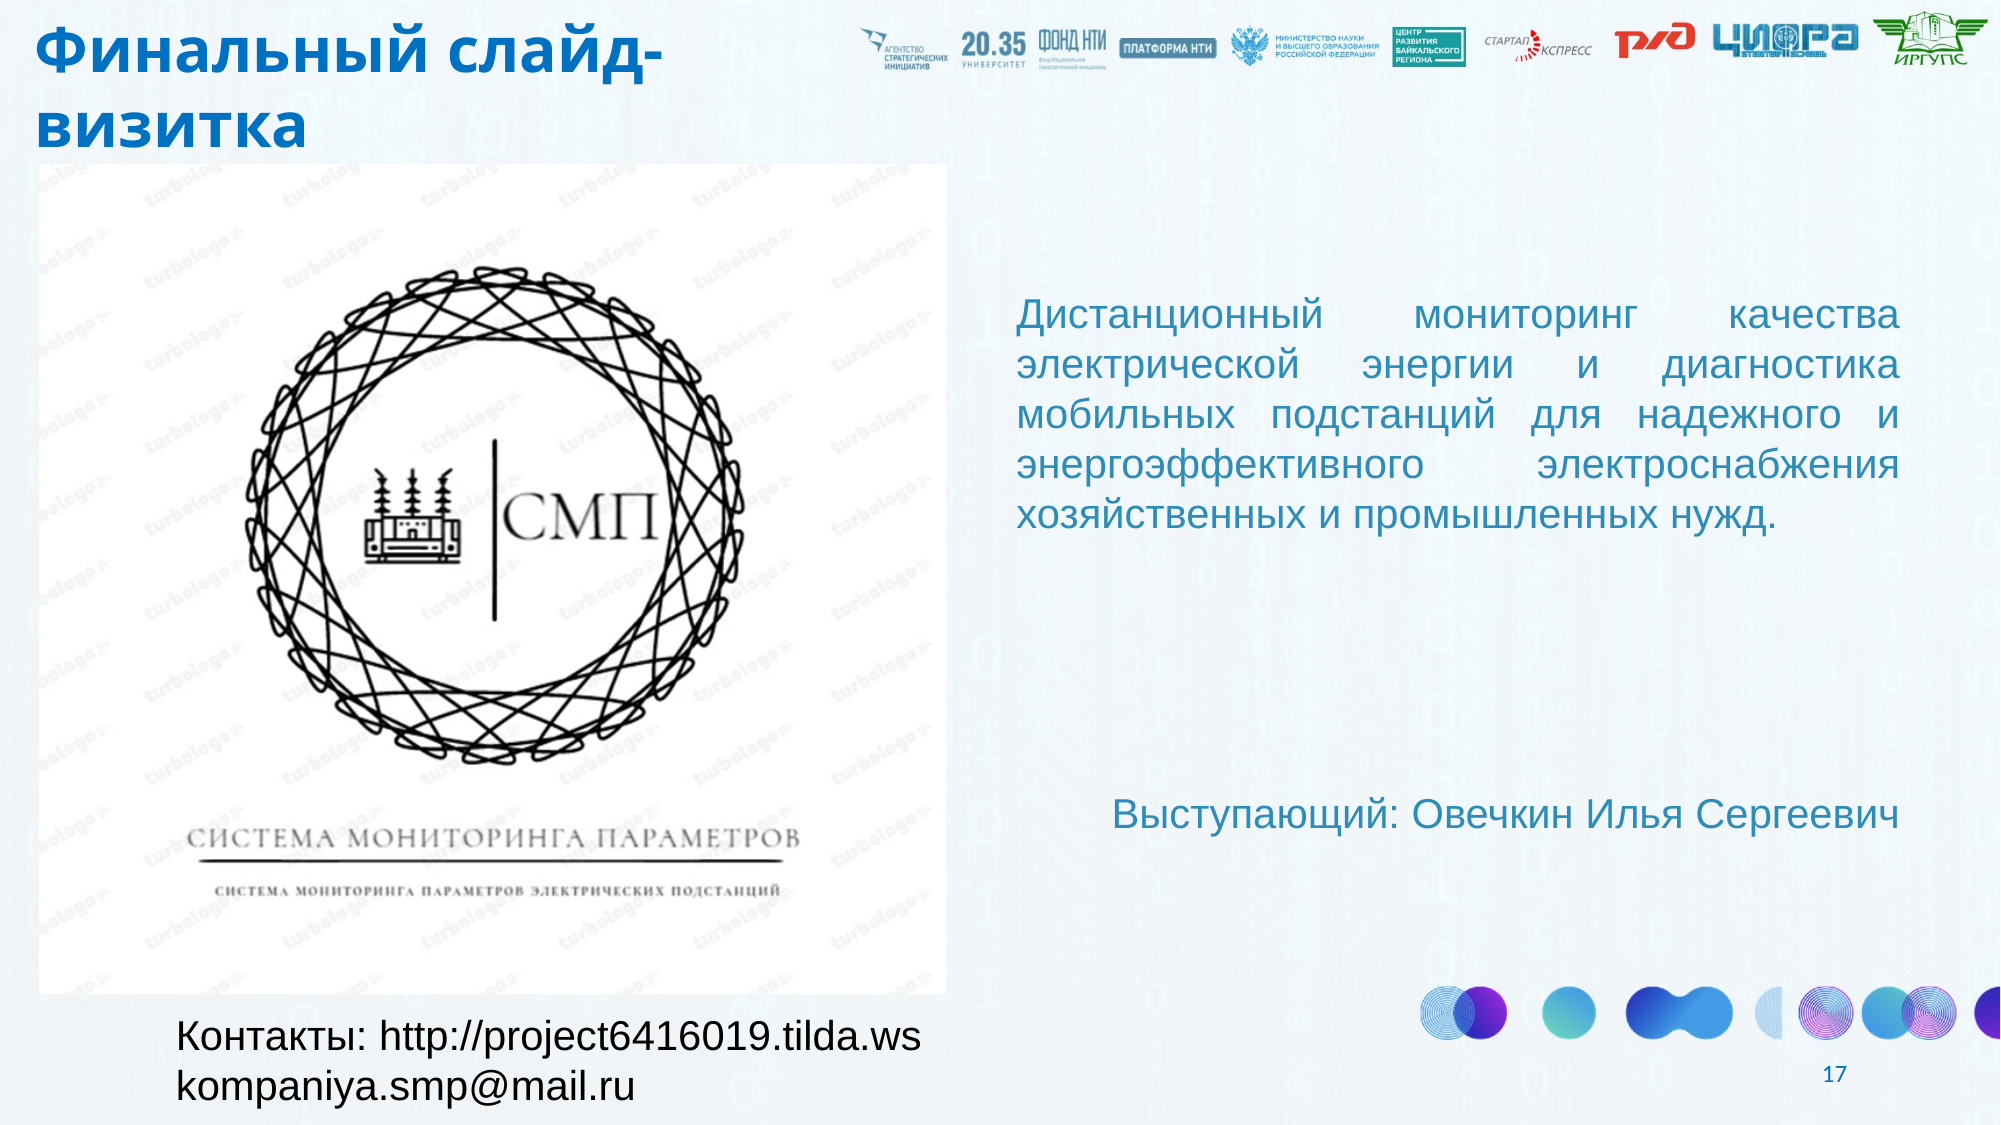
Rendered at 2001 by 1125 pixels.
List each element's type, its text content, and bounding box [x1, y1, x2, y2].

text_box Дистанционный мониторинг качества электрической энергии и диагностика мобильных подстанций для надежного и энергоэффективного электроснабжения хозяйственных и промышленных нужд. Выступающий: Овечкин Илья Сергеевич [1001, 279, 1915, 845]
slide_number 17 [1412, 1042, 1863, 1103]
text_box Финальный слайд-визитка [19, 19, 748, 151]
text_box Контакты: http://project6416019.tilda.ws kompaniya.smp@mail.ru [161, 950, 1075, 1116]
picture [0, 0, 2001, 1125]
